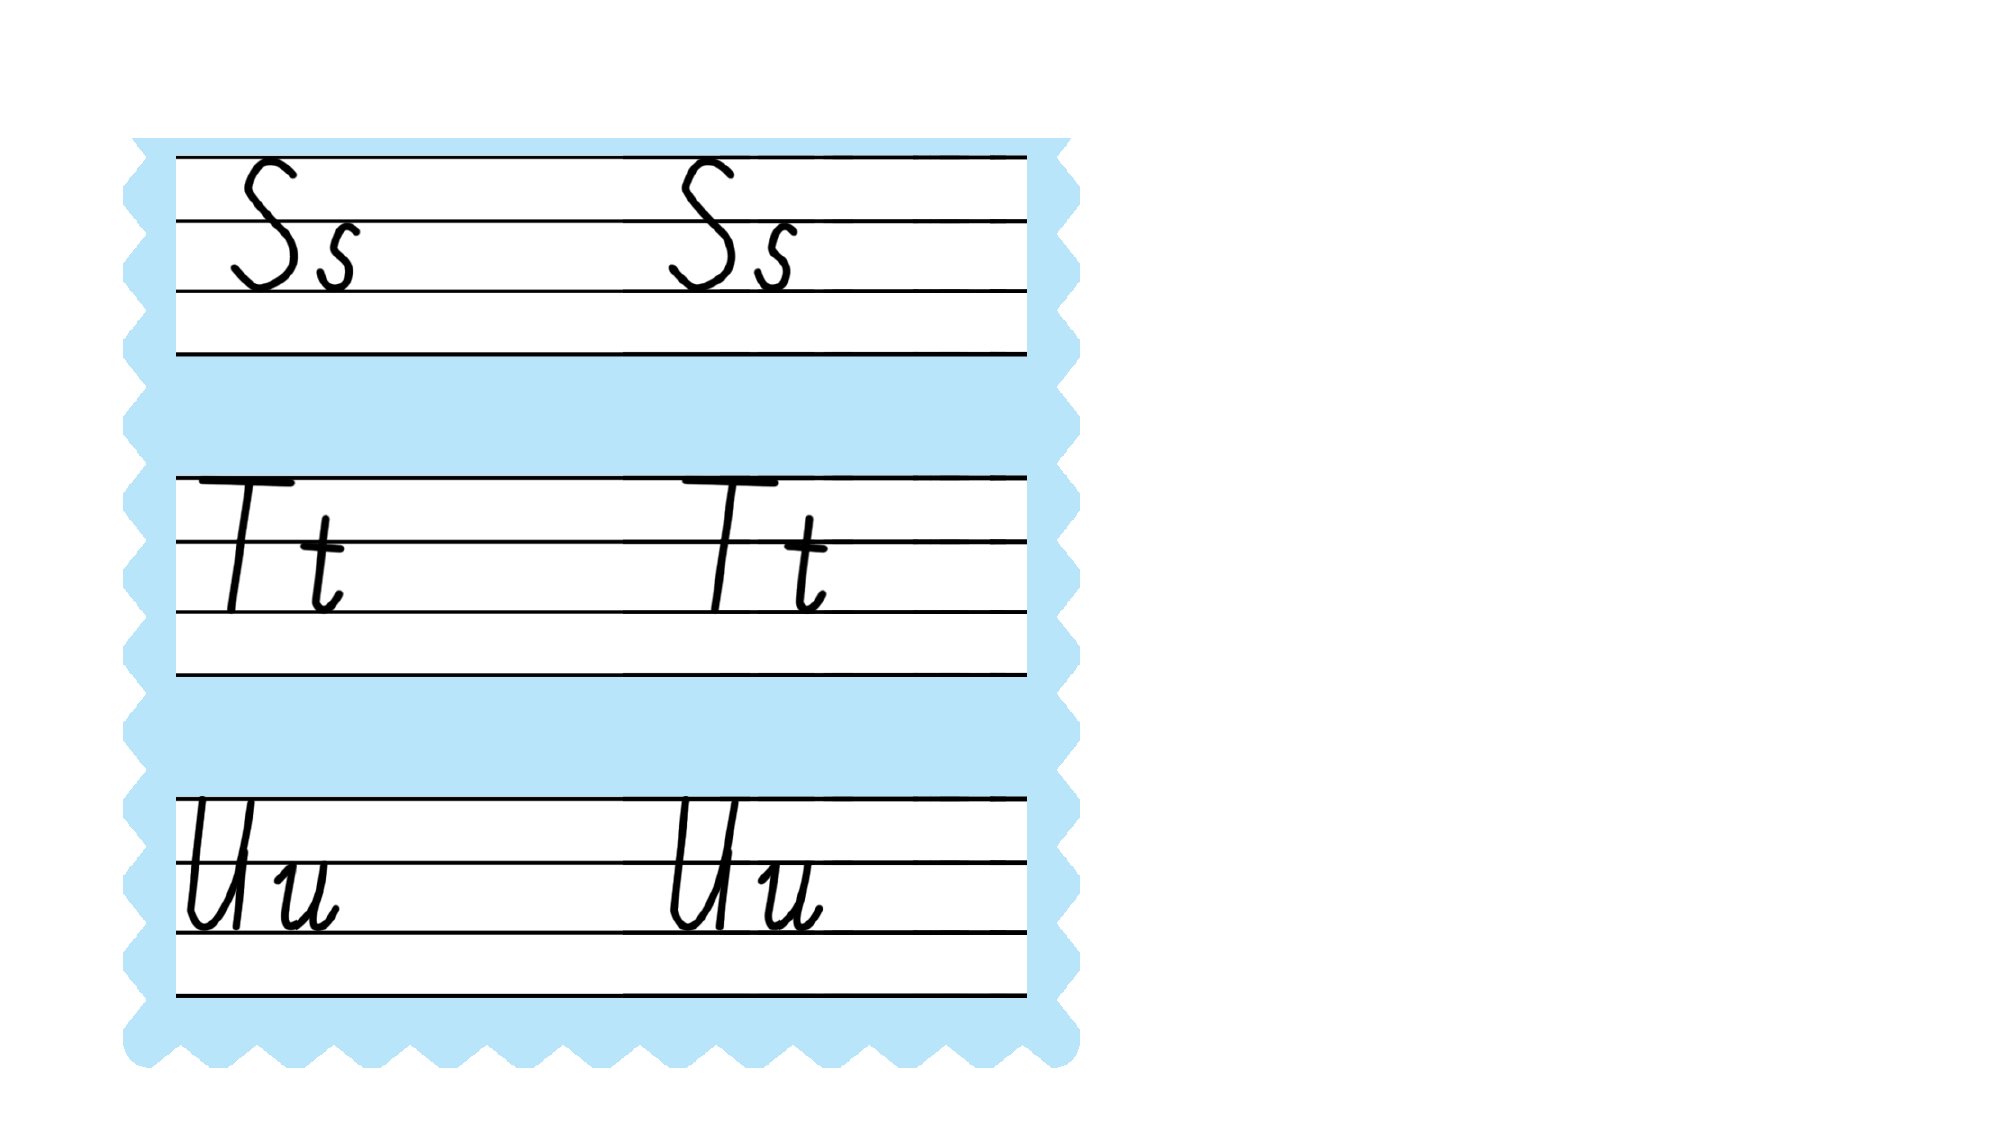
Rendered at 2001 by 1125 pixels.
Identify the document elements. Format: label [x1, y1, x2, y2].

picture [118, 138, 1113, 1084]
